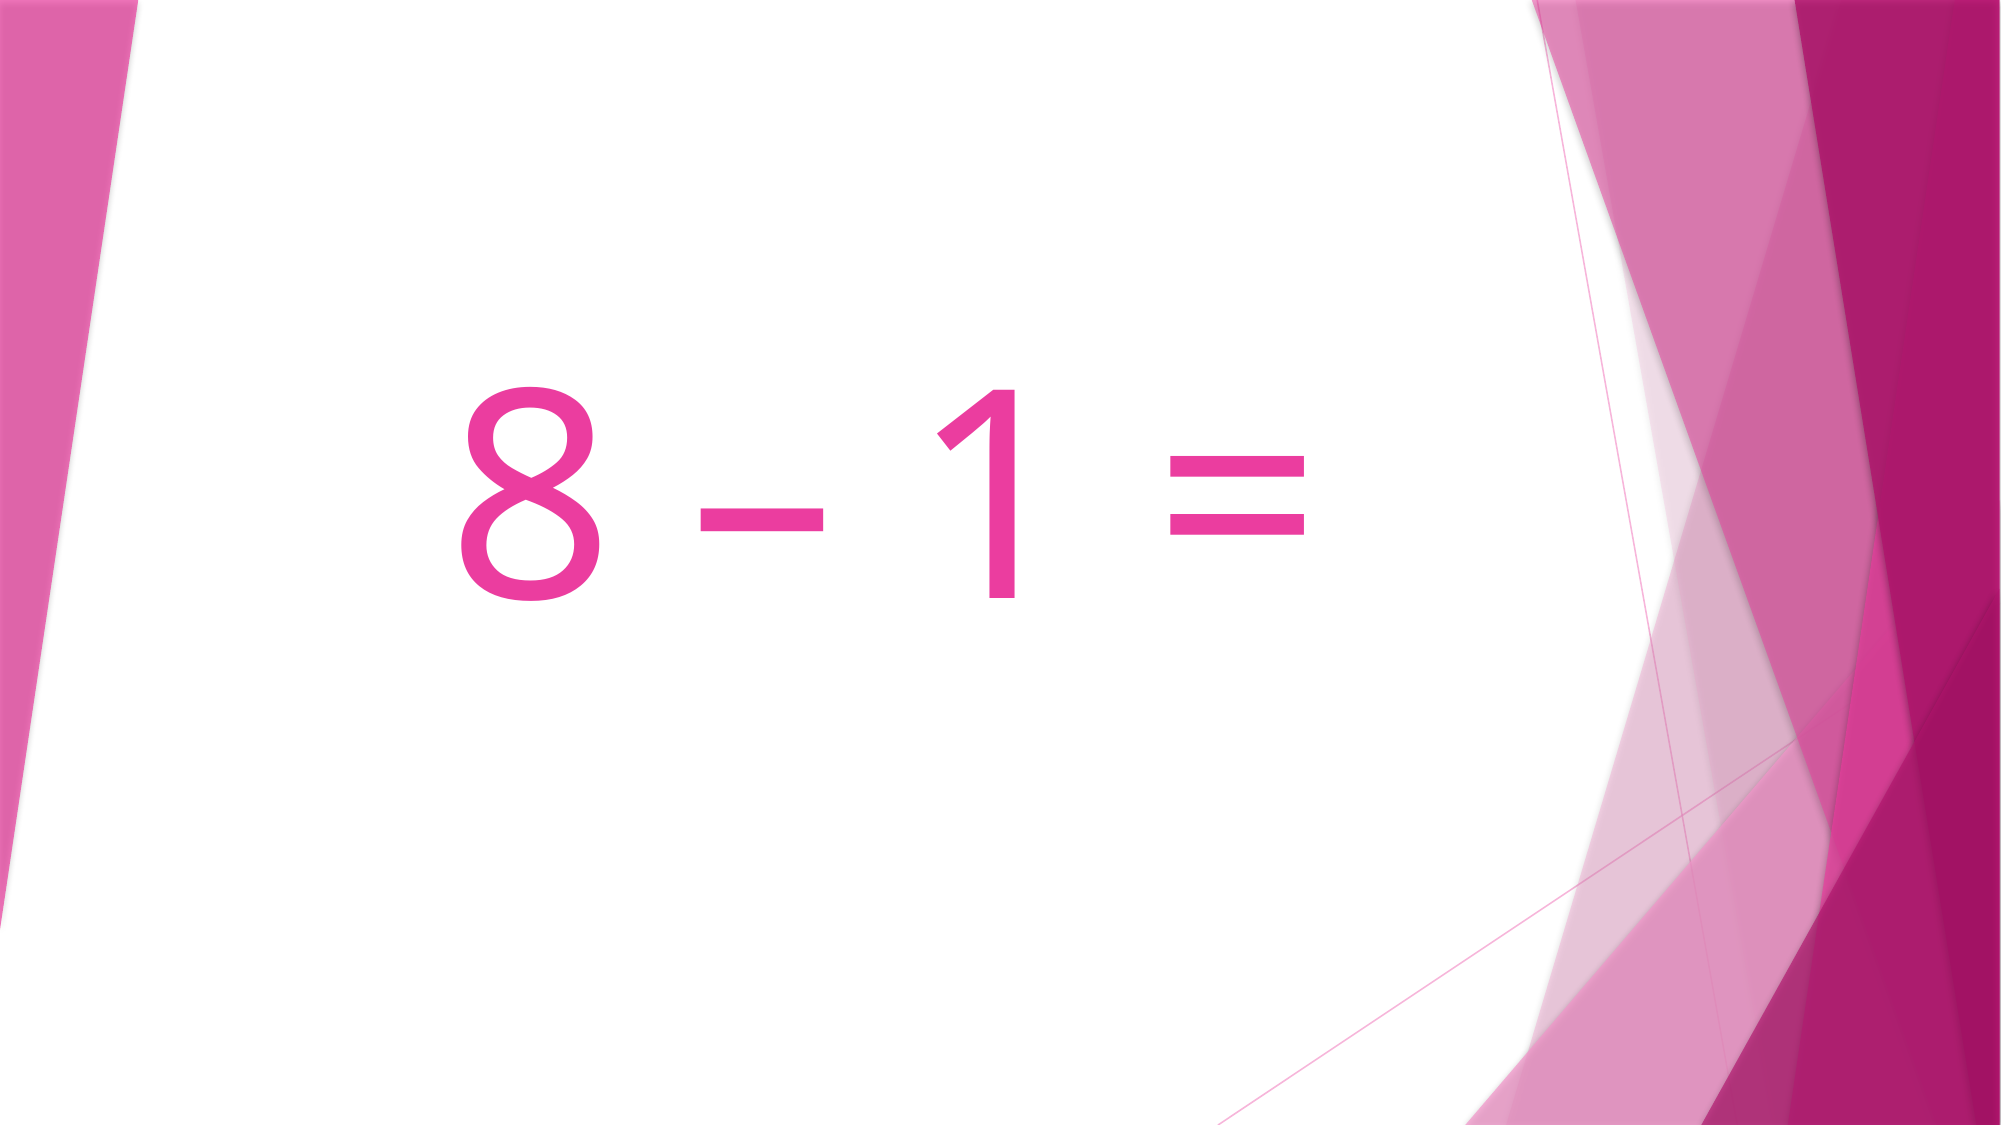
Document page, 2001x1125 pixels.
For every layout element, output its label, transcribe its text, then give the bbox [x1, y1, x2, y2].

title 8 – 1 = [247, 394, 1522, 665]
